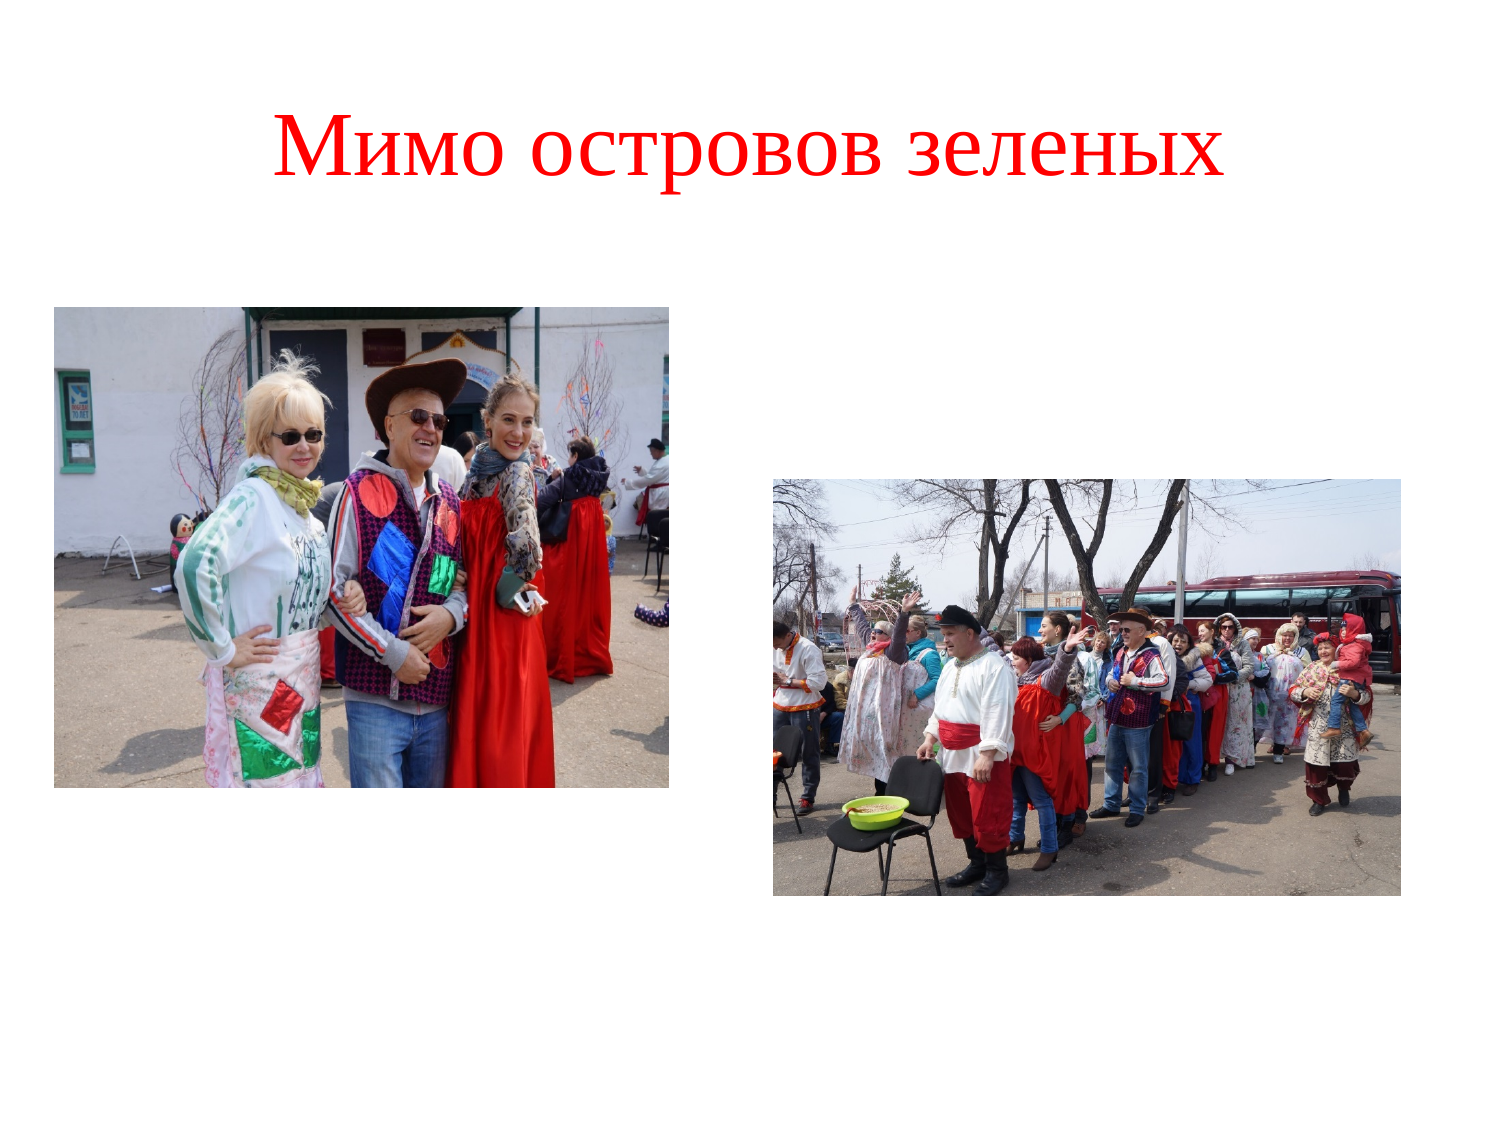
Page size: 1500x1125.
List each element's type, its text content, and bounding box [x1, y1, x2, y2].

picture [54, 306, 670, 788]
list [773, 479, 1401, 896]
title Мимо островов зеленых [75, 45, 1425, 233]
